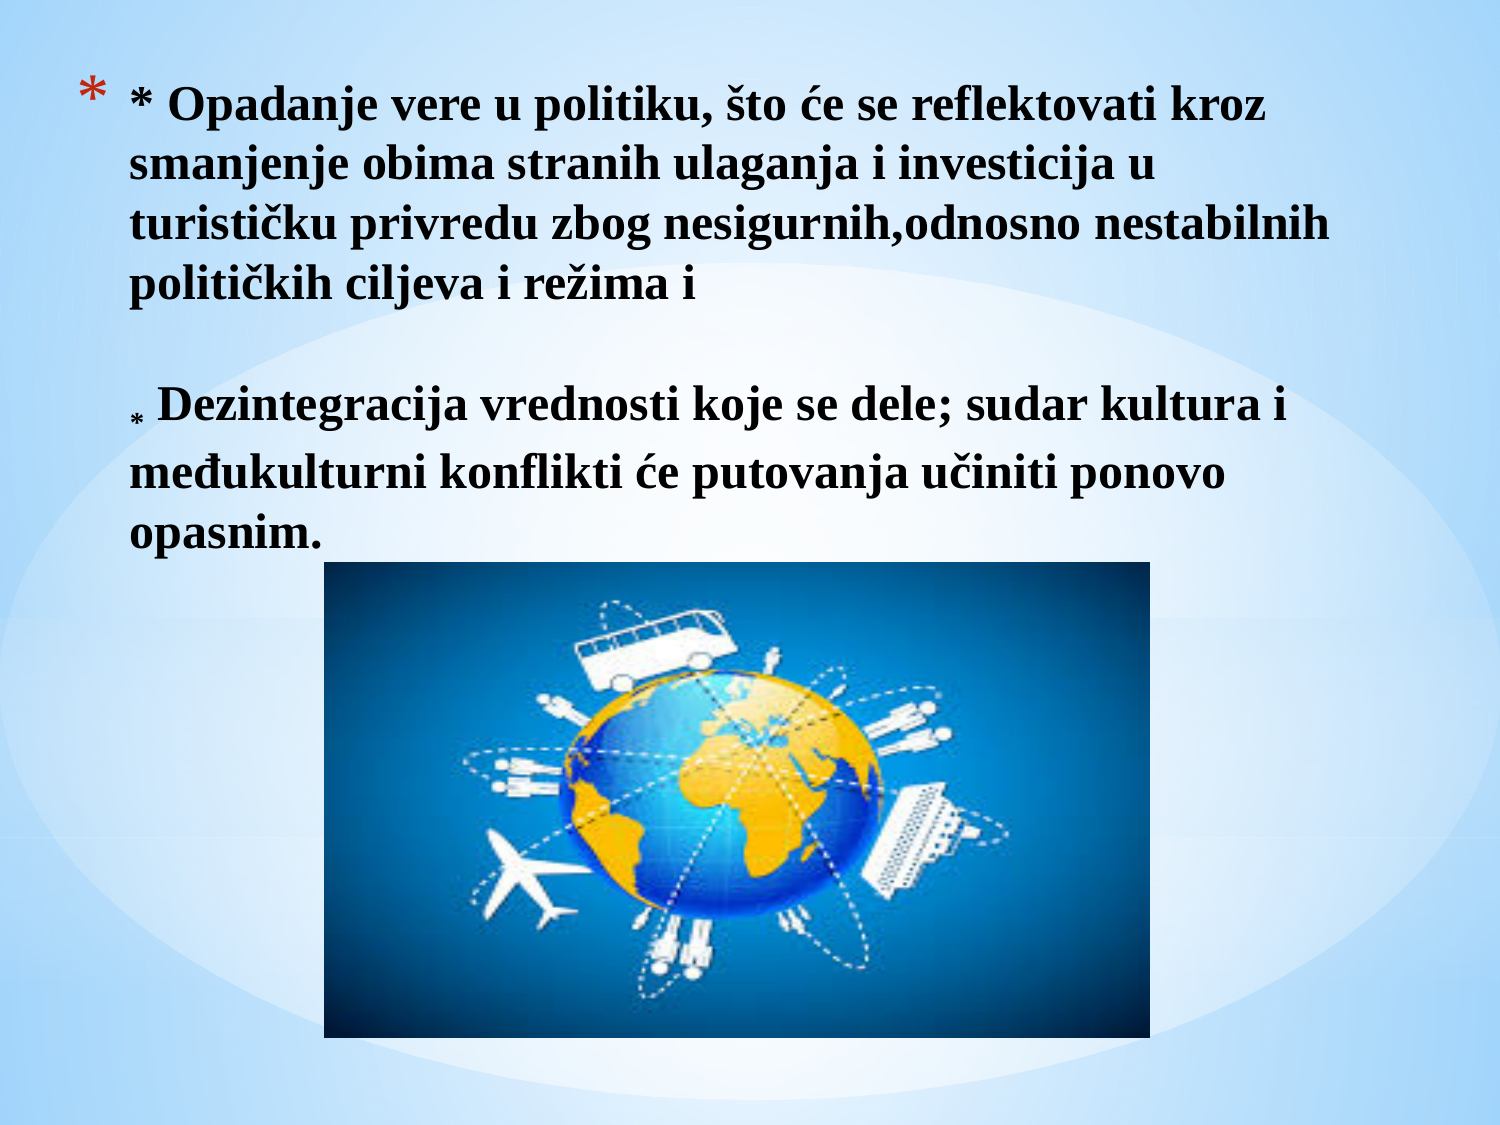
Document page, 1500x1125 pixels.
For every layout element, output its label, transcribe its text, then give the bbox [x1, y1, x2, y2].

picture [324, 562, 1151, 1038]
title * Opadanje vere u politiku, što će se reflektovati kroz smanjenje obima stranih ulaganja i investicija u turističku privredu zbog nesigurnih,odnosno nestabilnih političkih ciljeva i režima i * Dezintegracija vrednosti koje se dele; sudar kultura i međukulturni konflikti će putovanja učiniti ponovo opasnim. [62, 62, 1363, 1050]
